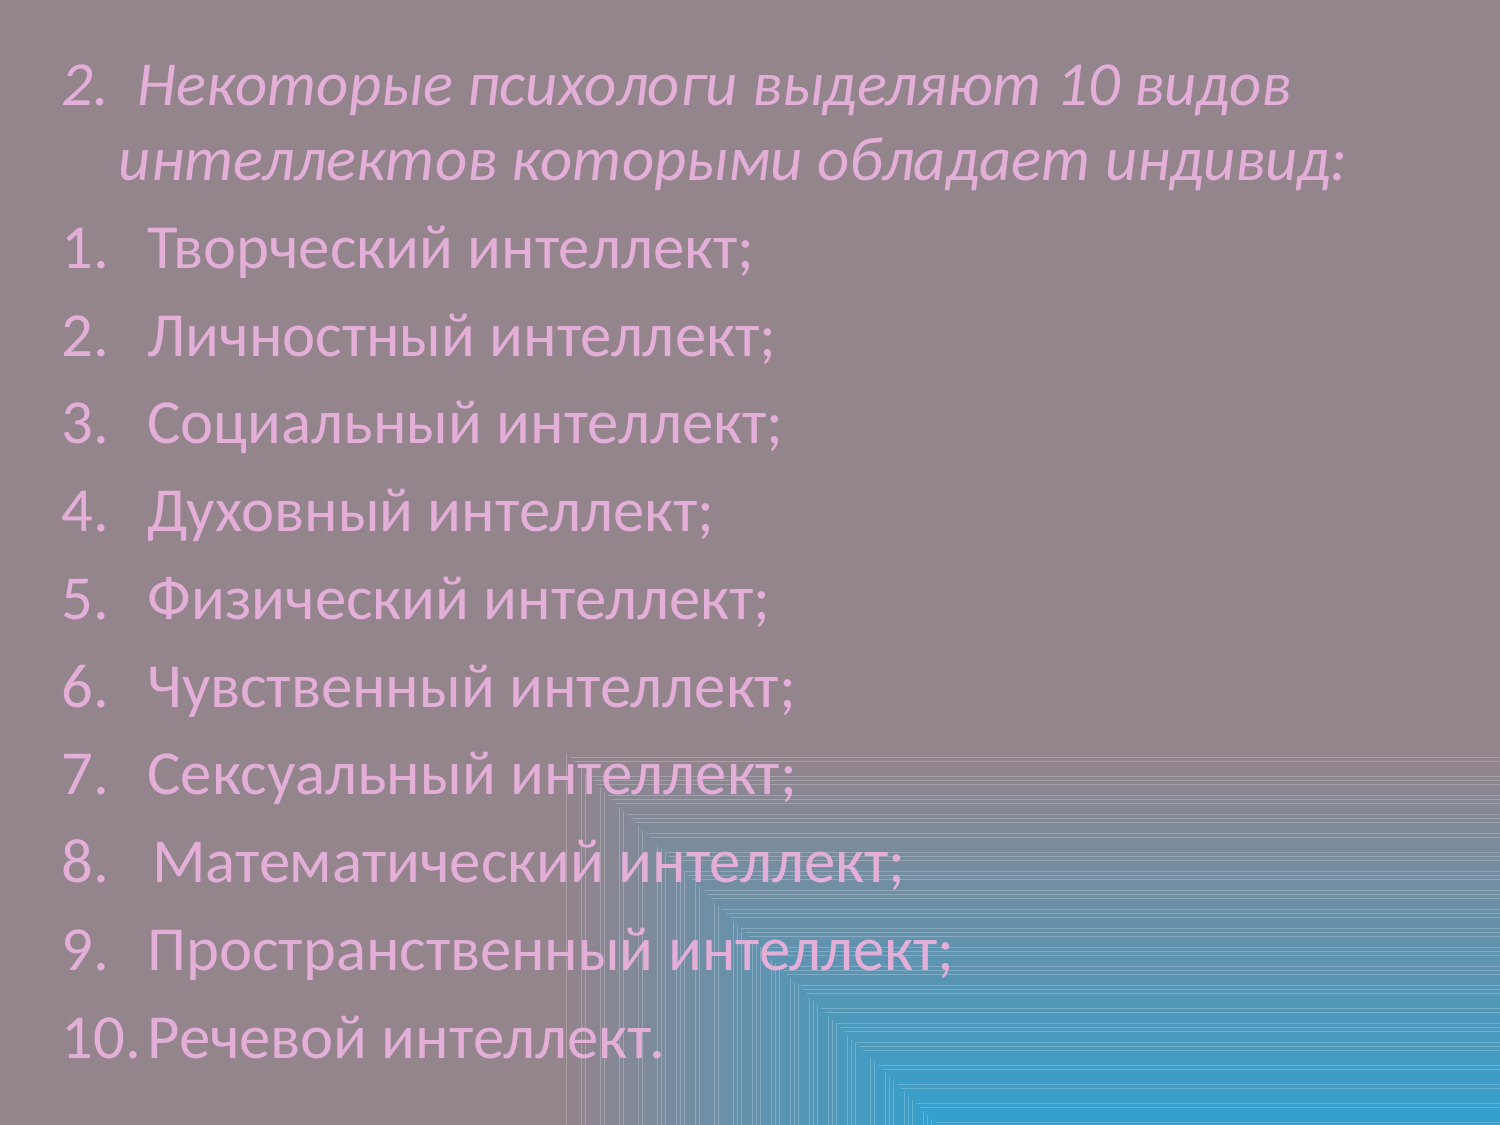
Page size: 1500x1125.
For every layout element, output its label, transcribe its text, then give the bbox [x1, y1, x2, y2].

list 2. Некоторые психологи выделяют 10 видов интеллектов которыми обладает индивид: Творческий интеллект; Личностный интеллект; Социальный интеллект; Духовный интеллект; Физический интеллект; Чувственный интеллект; Сексуальный интеллект; 8. Математический интеллект; Пространственный интеллект; Речевой интеллект. [46, 34, 1442, 1091]
